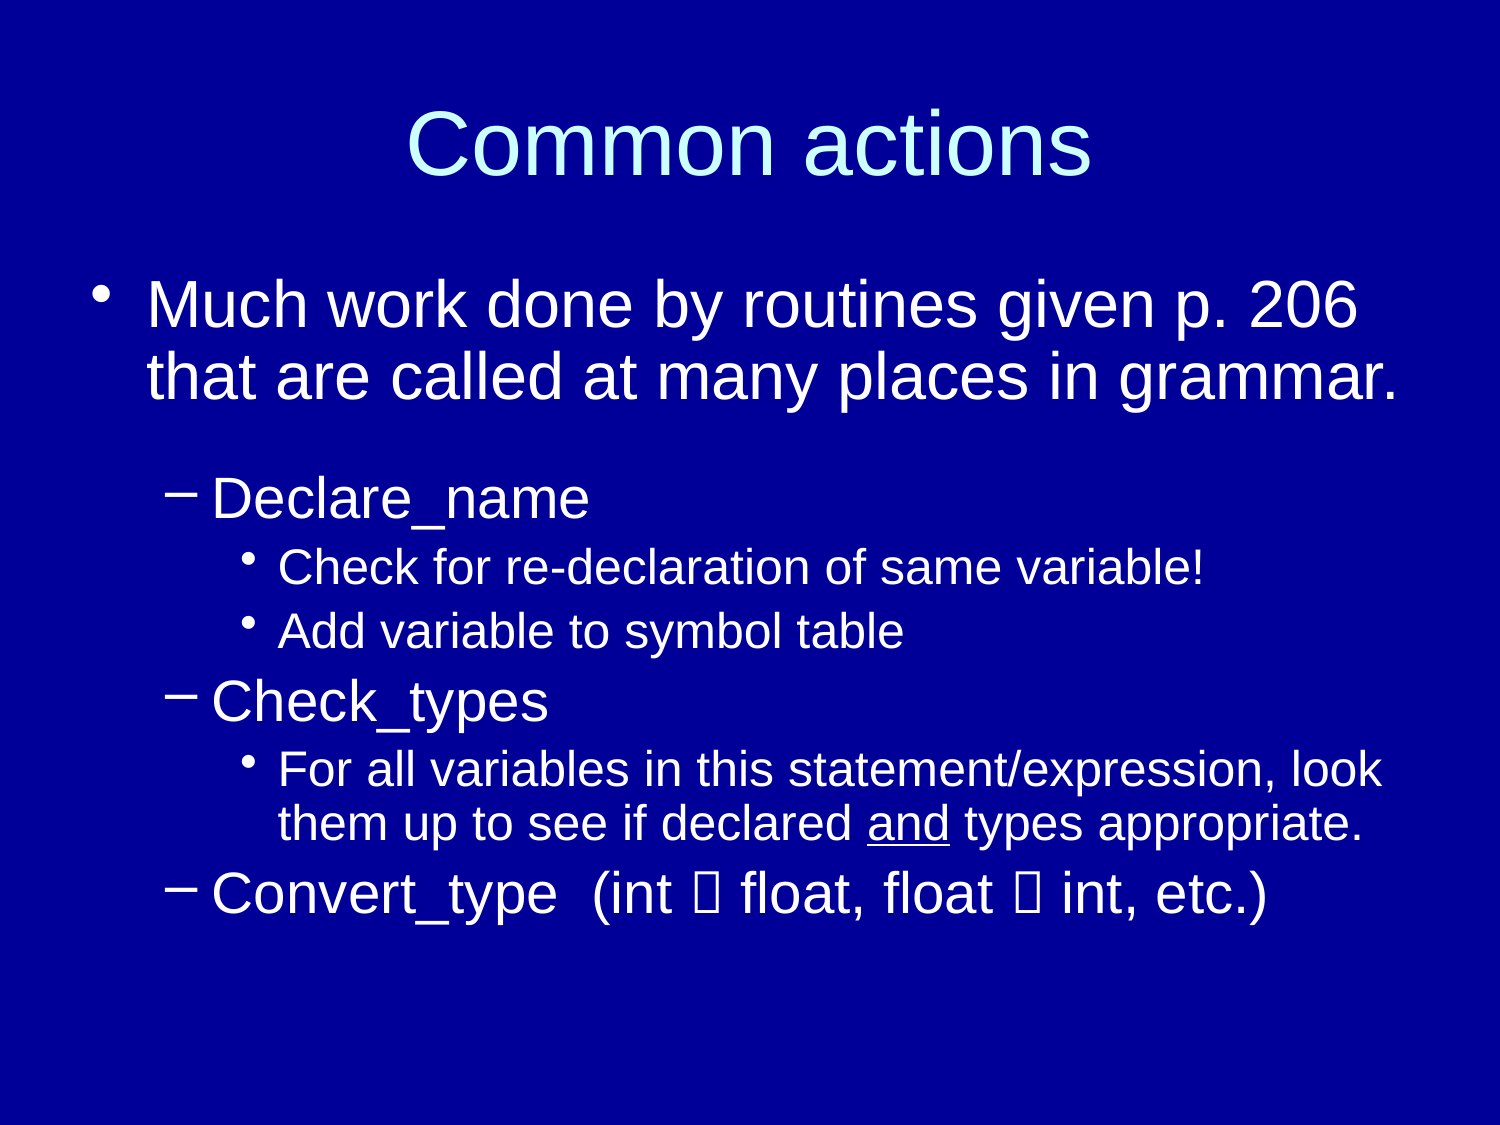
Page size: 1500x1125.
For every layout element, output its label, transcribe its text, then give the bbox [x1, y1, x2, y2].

list Much work done by routines given p. 206 that are called at many places in grammar. Declare_name Check for re-declaration of same variable! Add variable to symbol table Check_types For all variables in this statement/expression, look them up to see if declared and types appropriate. Convert_type (int  float, float  int, etc.) [75, 262, 1425, 1005]
title Common actions [75, 45, 1425, 233]
